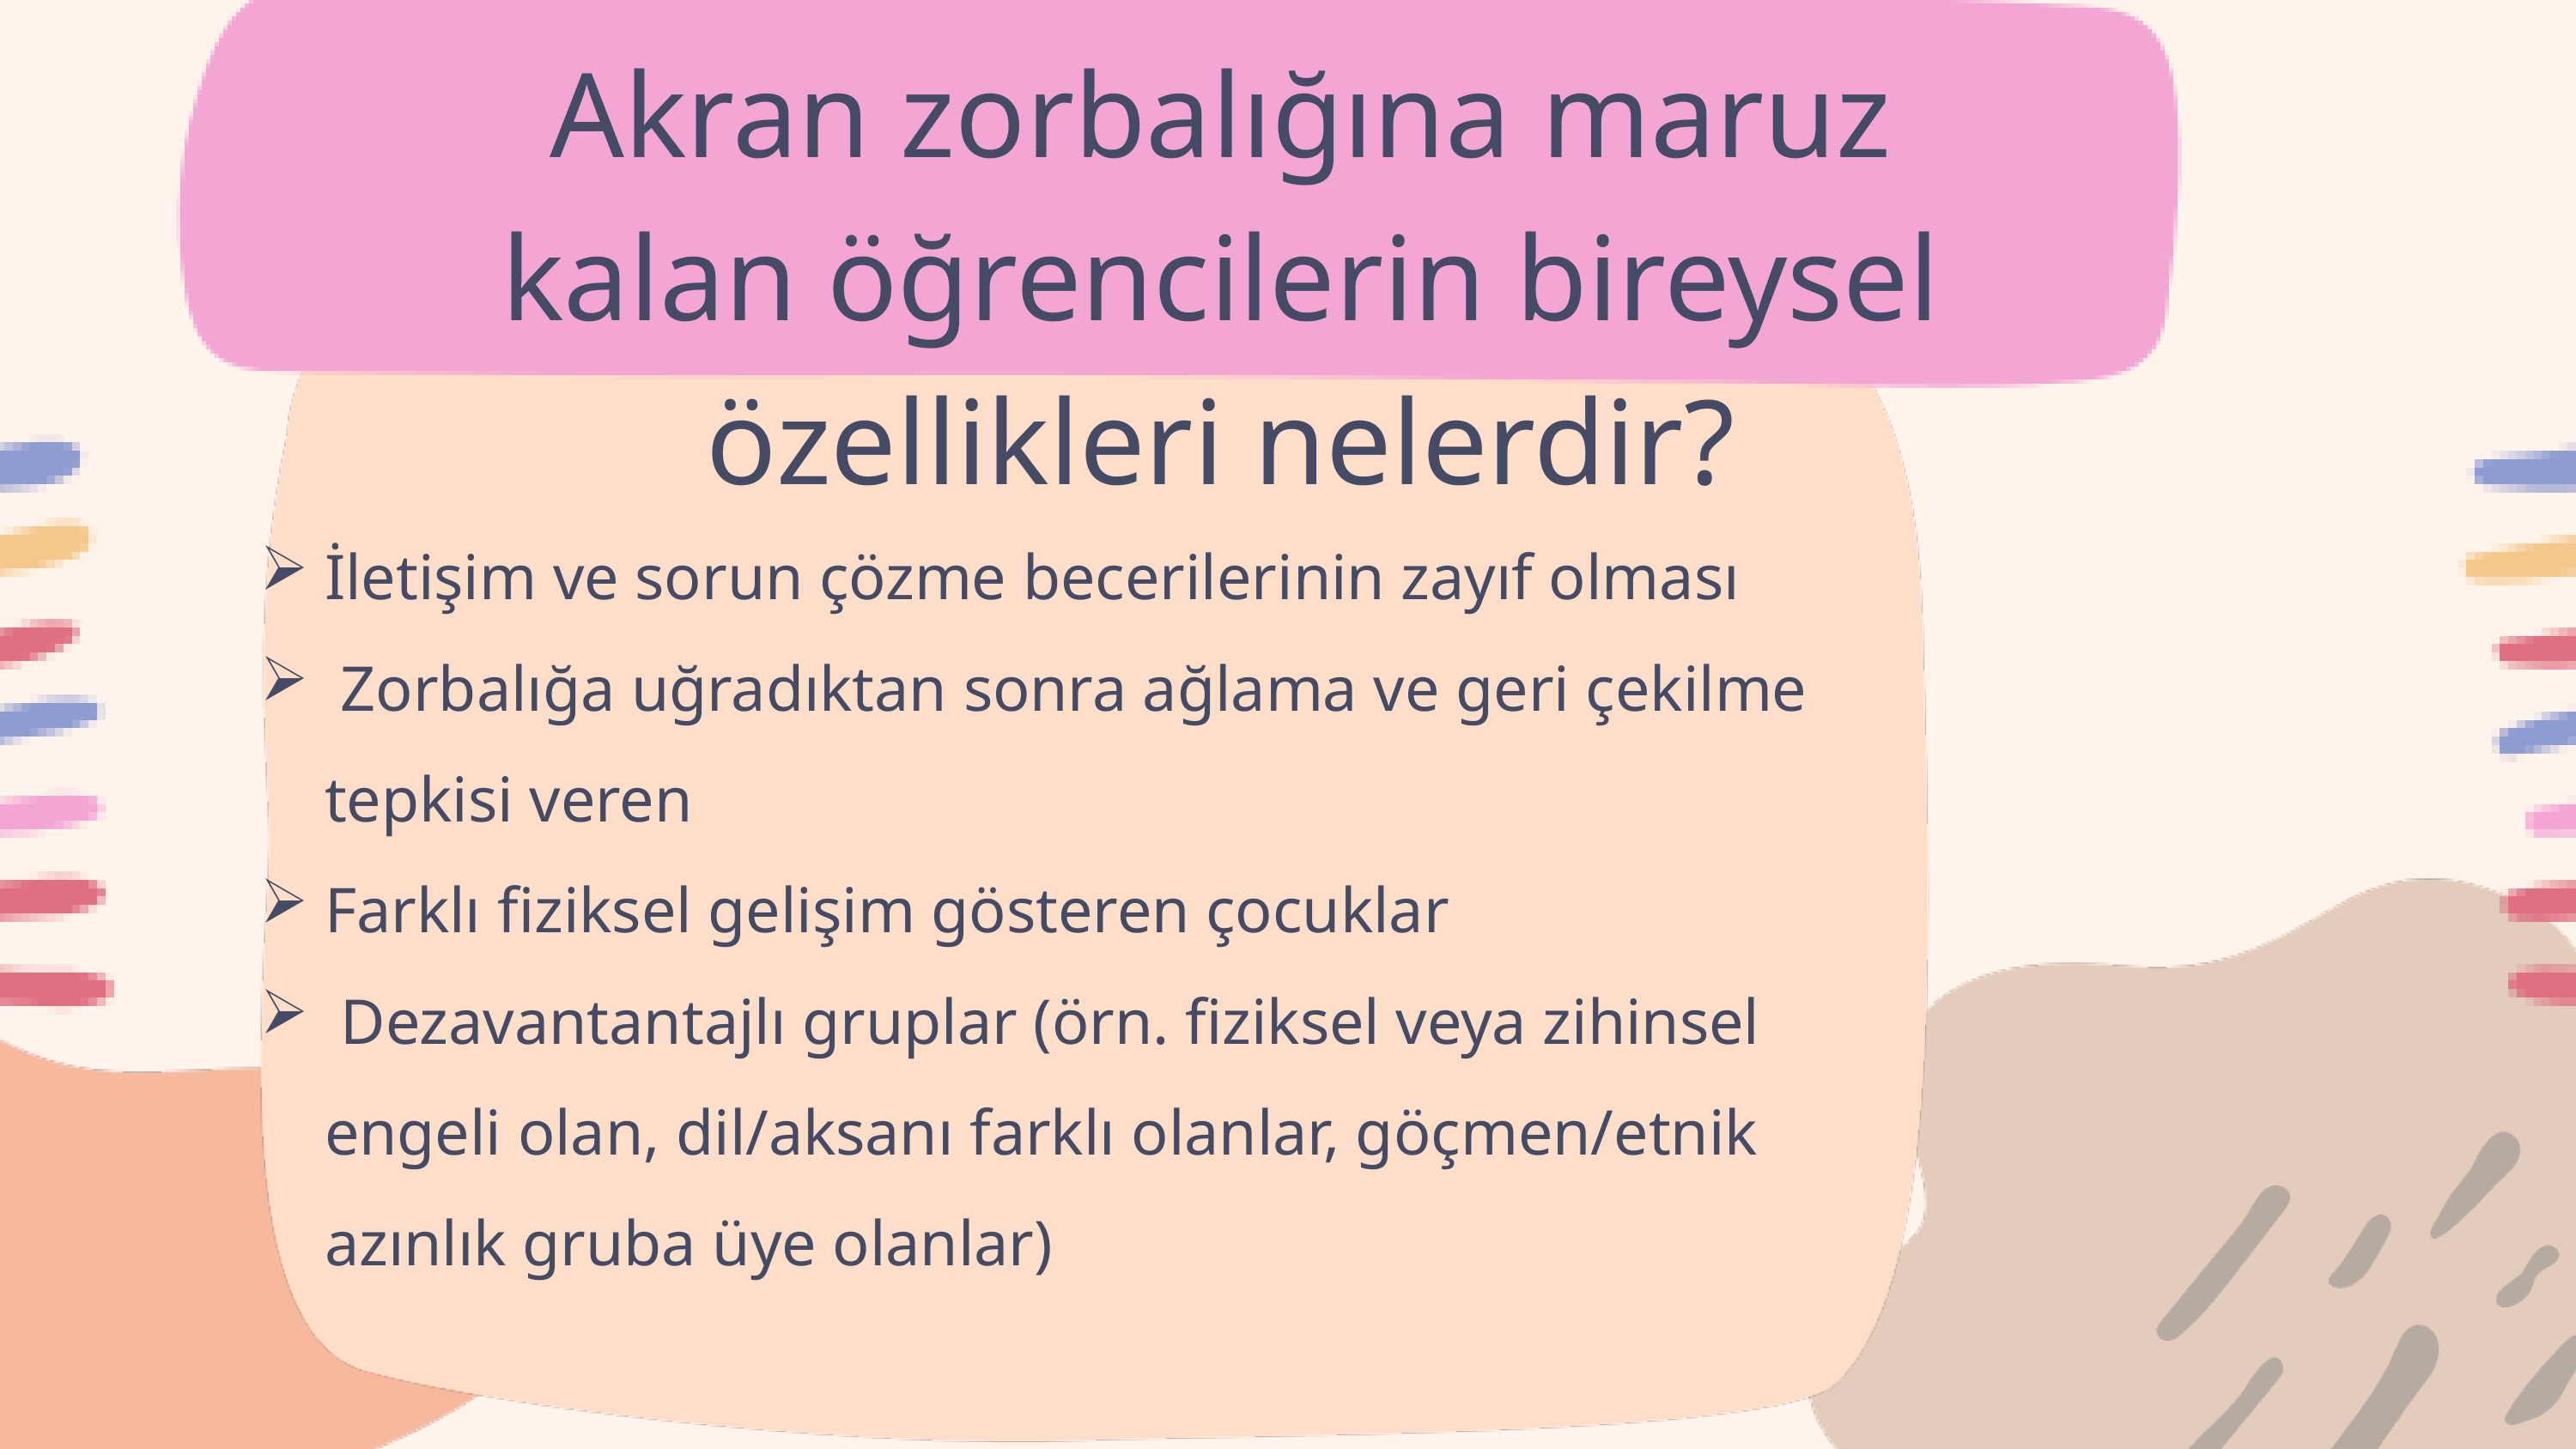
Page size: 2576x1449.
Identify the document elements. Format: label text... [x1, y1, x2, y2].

text_box [1936, 870, 2576, 1449]
text_box [0, 434, 114, 1015]
text_box [0, 964, 214, 1449]
text_box Akran zorbalığına maruz kalan öğrencilerin bireysel özellikleri nelerdir? [396, 17, 2045, 508]
text_box [214, 393, 1936, 1449]
text_box [2143, 1119, 2576, 1449]
text_box [172, 0, 2187, 393]
text_box [2458, 434, 2576, 1015]
text_box İletişim ve sorun çözme becerilerinin zayıf olması Zorbalığa uğradıktan sonra ağlama ve geri çekilme tepkisi veren Farklı fiziksel gelişim gösteren çocuklar Dezavantantajlı gruplar (örn. fiziksel veya zihinsel engeli olan, dil/aksanı farklı olanlar, göçmen/etnik azınlık gruba üye olanlar) [260, 500, 1900, 1279]
